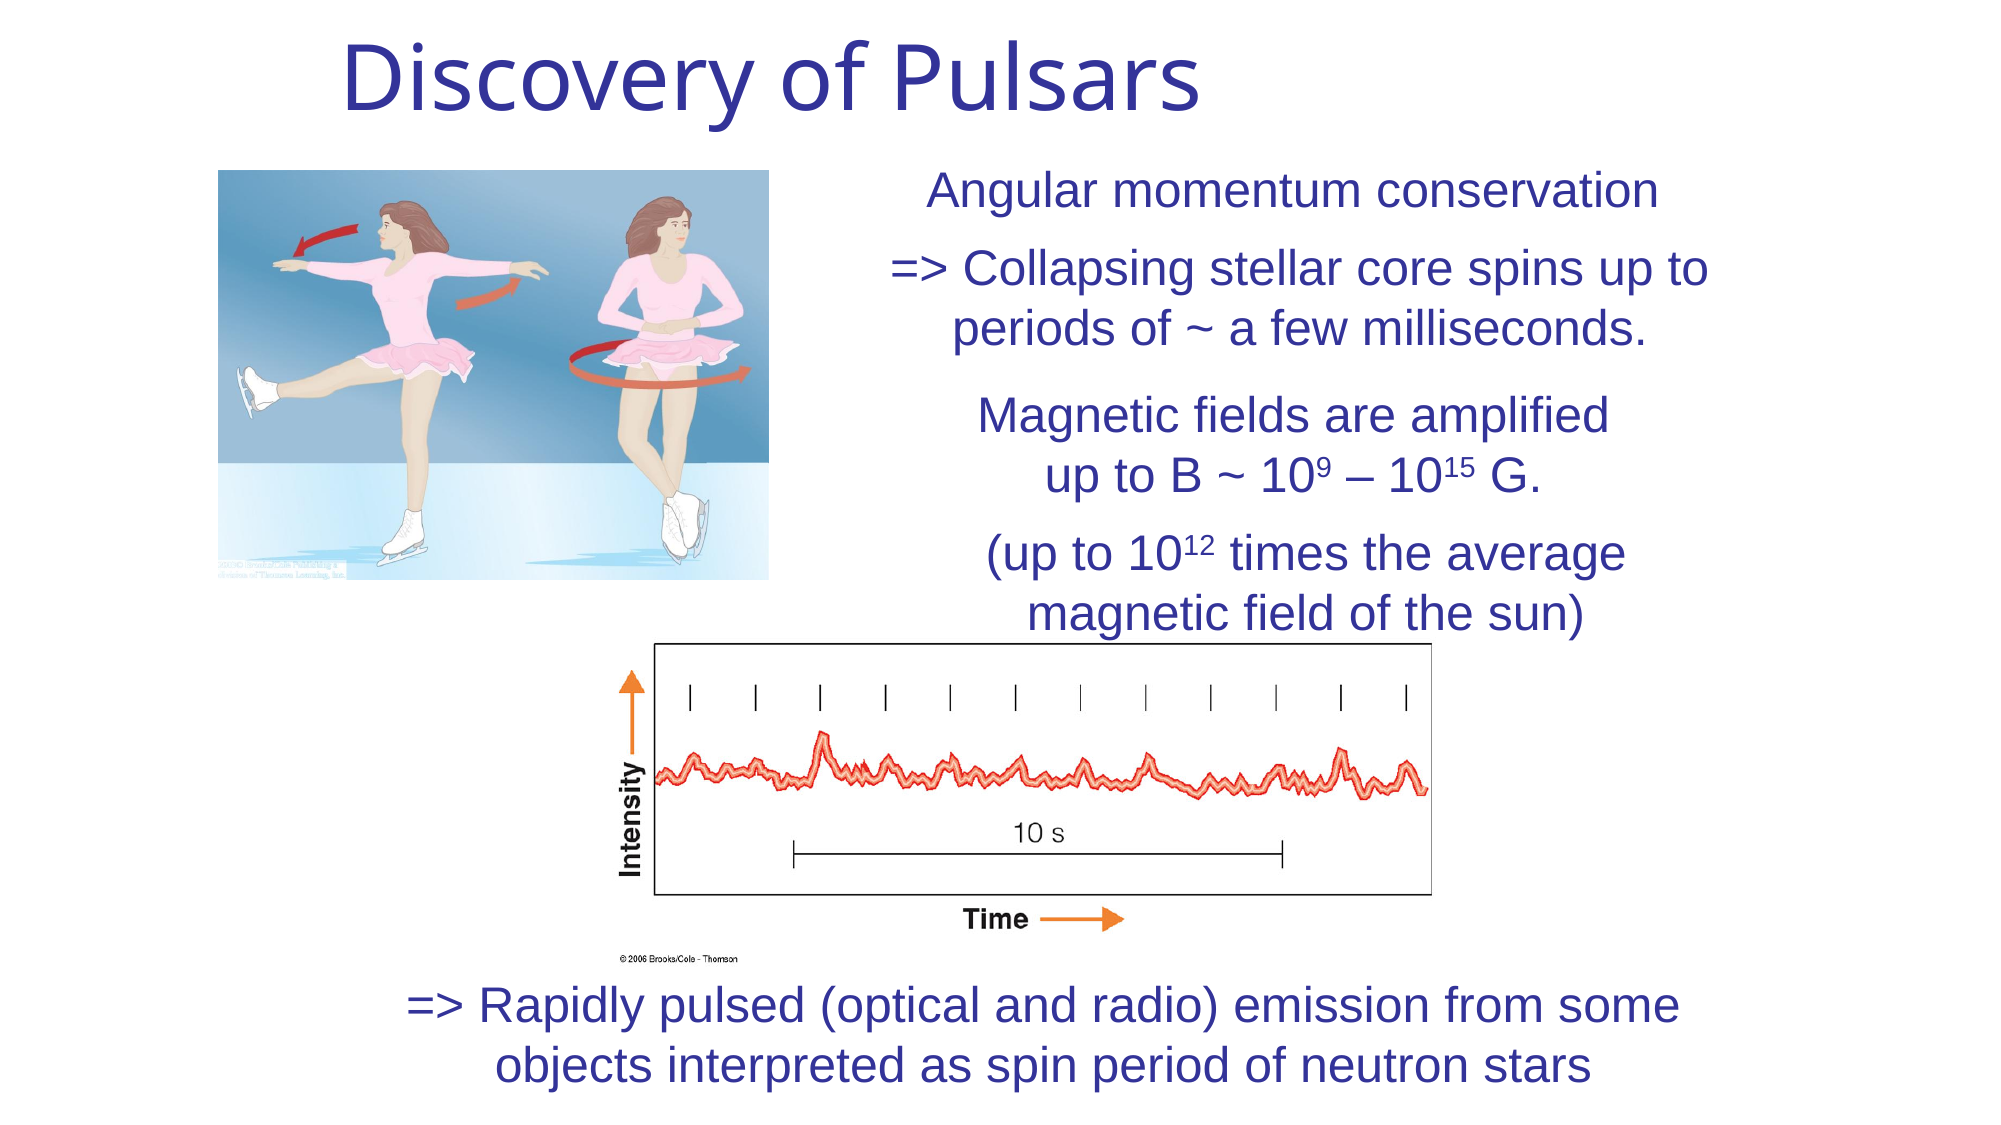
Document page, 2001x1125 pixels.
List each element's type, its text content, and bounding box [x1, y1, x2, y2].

text_box => Rapidly pulsed (optical and radio) emission from some objects interpreted as spin period of neutron stars [362, 965, 1725, 1101]
text_box Angular momentum conservation [900, 149, 1700, 226]
text_box (up to 1012 times the average magnetic field of the sun) [950, 512, 1663, 648]
title Discovery of Pulsars [324, 0, 1675, 163]
picture [218, 170, 769, 580]
text_box => Collapsing stellar core spins up to periods of ~ a few milliseconds. [875, 227, 1725, 363]
picture [612, 637, 1436, 969]
text_box Magnetic fields are amplified up to B ~ 109 – 1015 G. [937, 374, 1650, 511]
